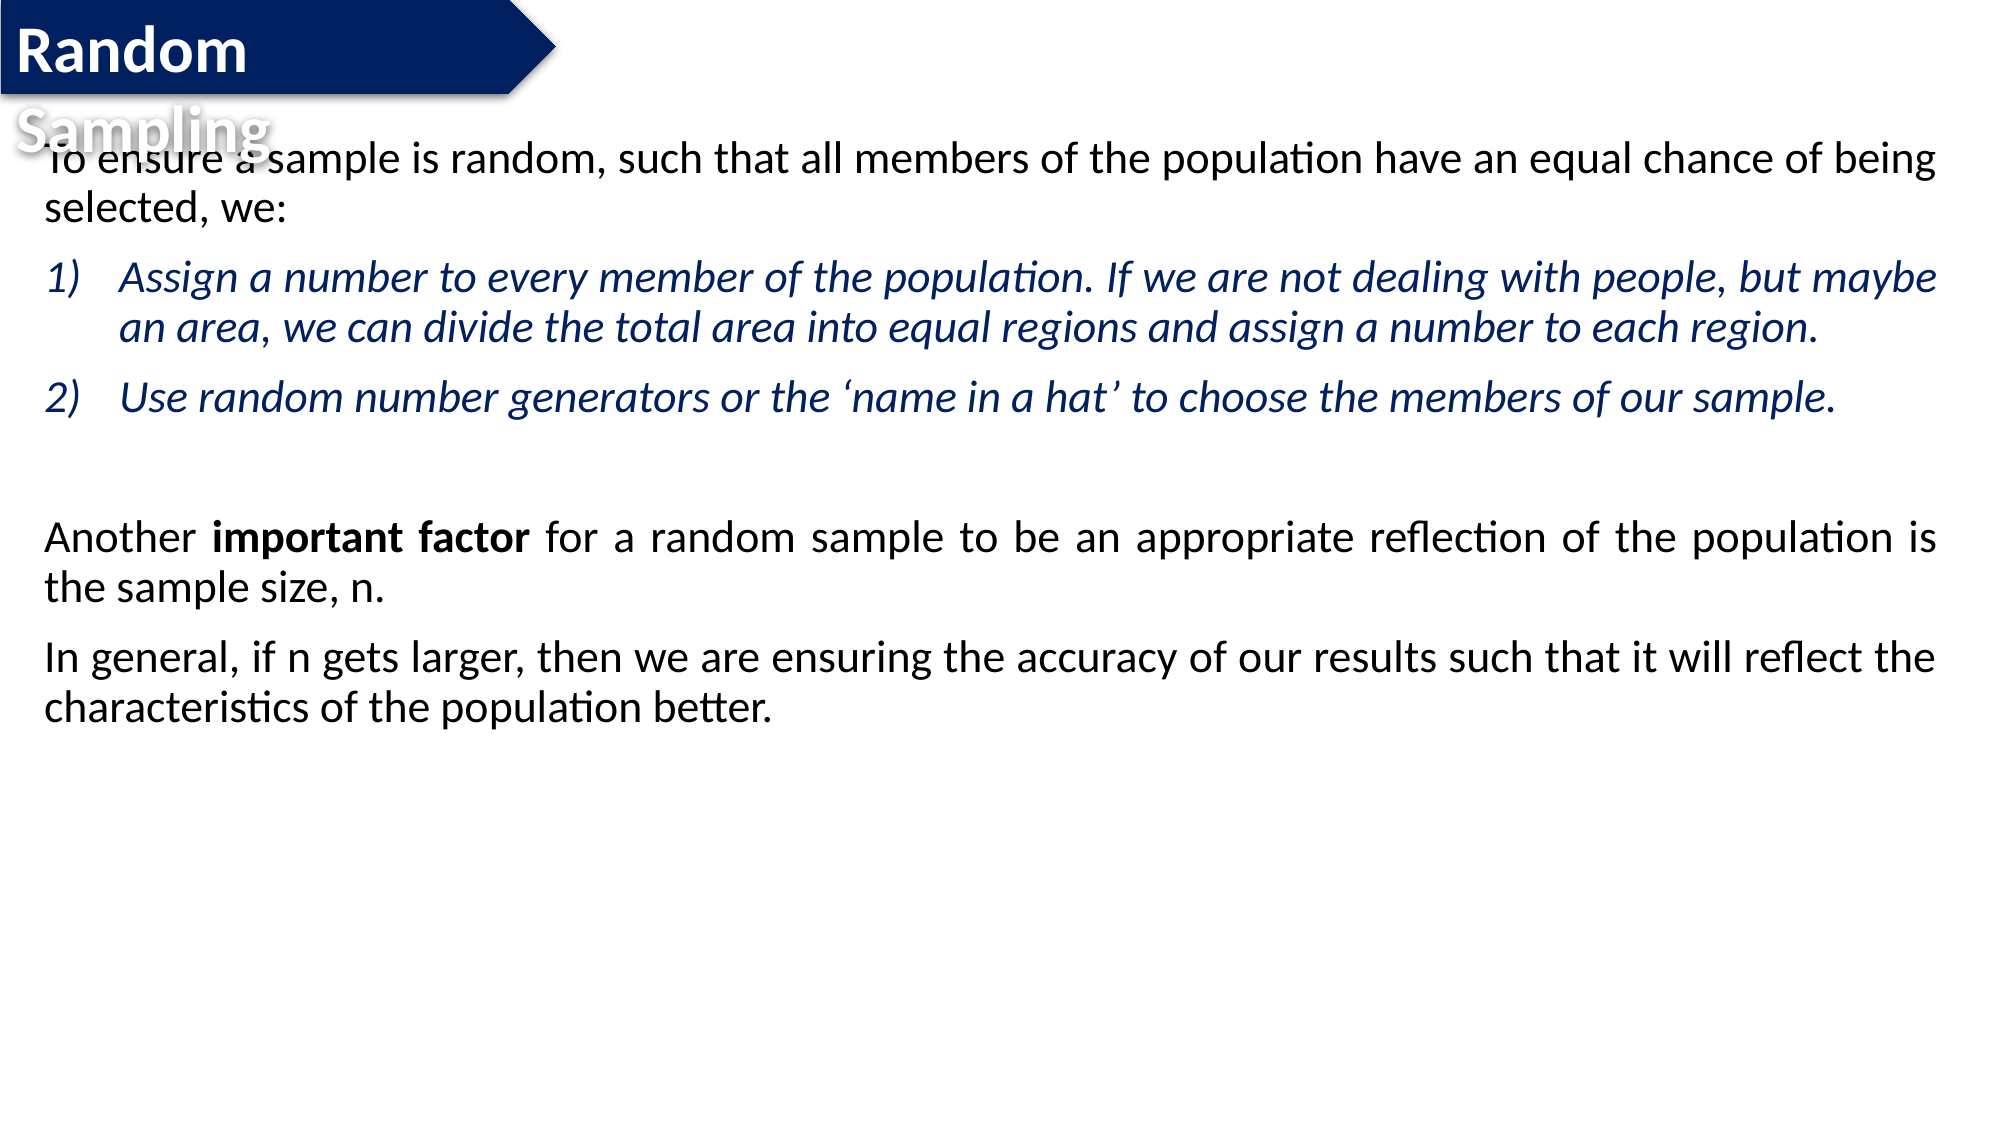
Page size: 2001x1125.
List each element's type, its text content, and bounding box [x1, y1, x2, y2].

text_box Random Sampling [1, 0, 556, 94]
list To ensure a sample is random, such that all members of the population have an equal chance of being selected, we: Assign a number to every member of the population. If we are not dealing with people, but maybe an area, we can divide the total area into equal regions and assign a number to each region. Use random number generators or the ‘name in a hat’ to choose the members of our sample. Another important factor for a random sample to be an appropriate reflection of the population is the sample size, n. In general, if n gets larger, then we are ensuring the accuracy of our results such that it will reflect the characteristics of the population better. [29, 126, 1954, 1064]
